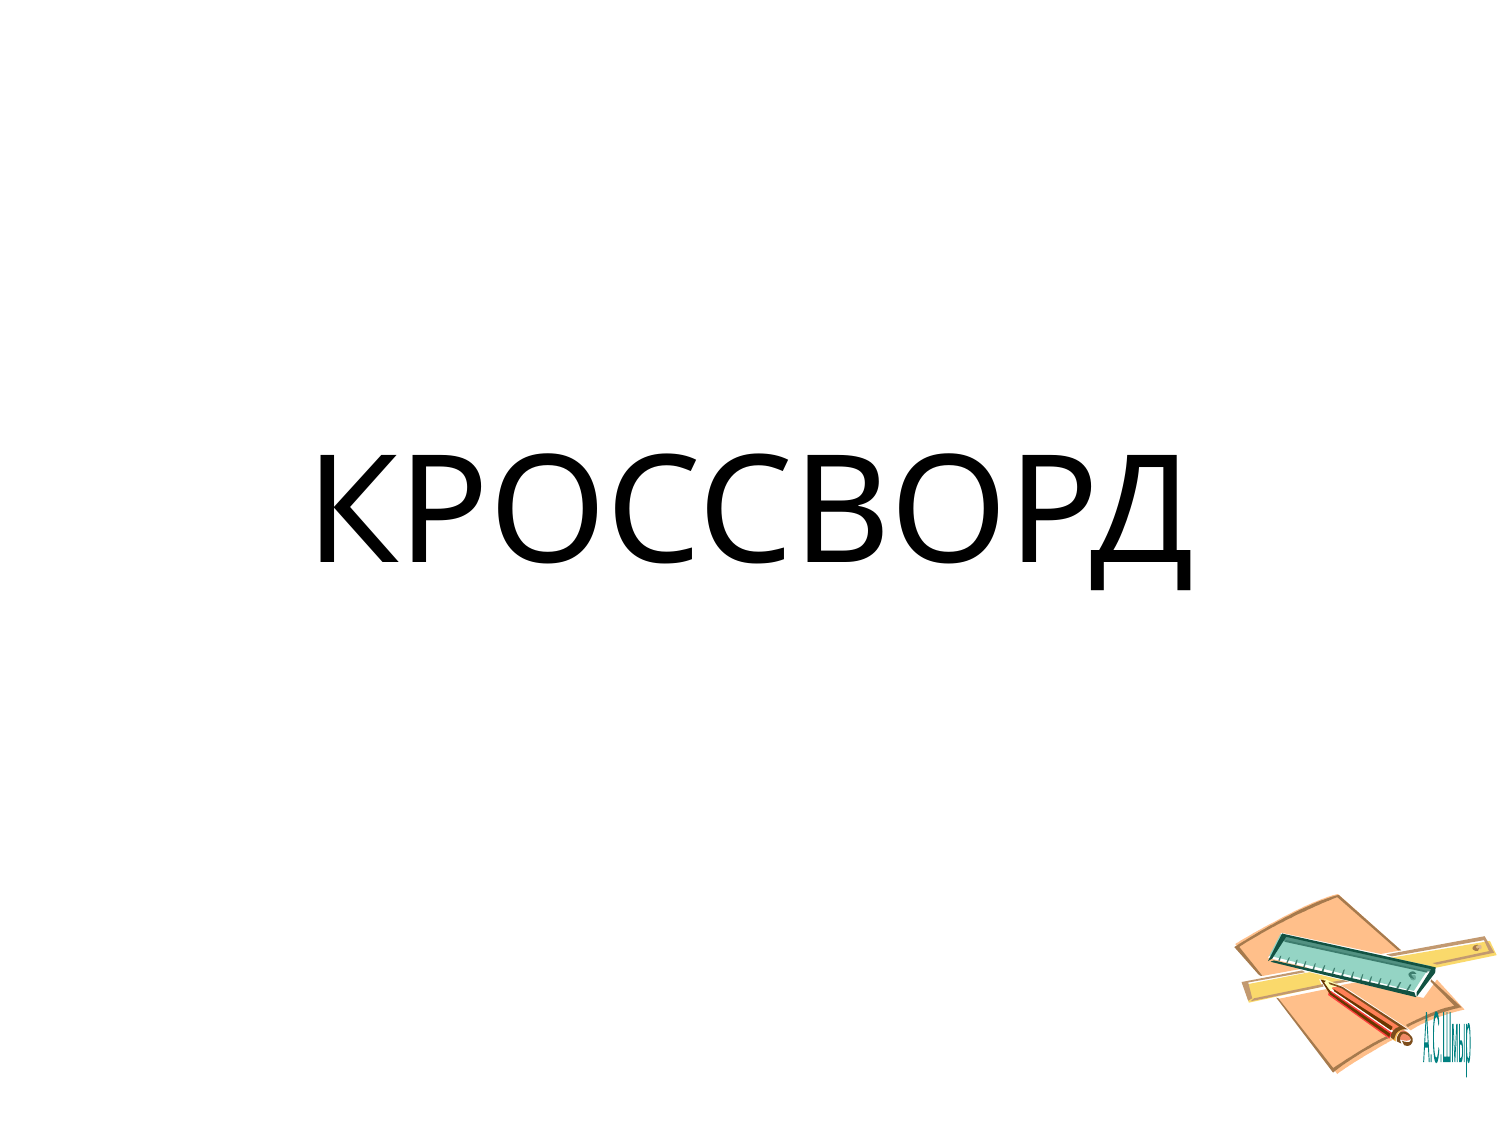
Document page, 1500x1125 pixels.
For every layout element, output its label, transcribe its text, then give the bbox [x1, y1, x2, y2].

title КРОССВОРД [75, 45, 1425, 811]
